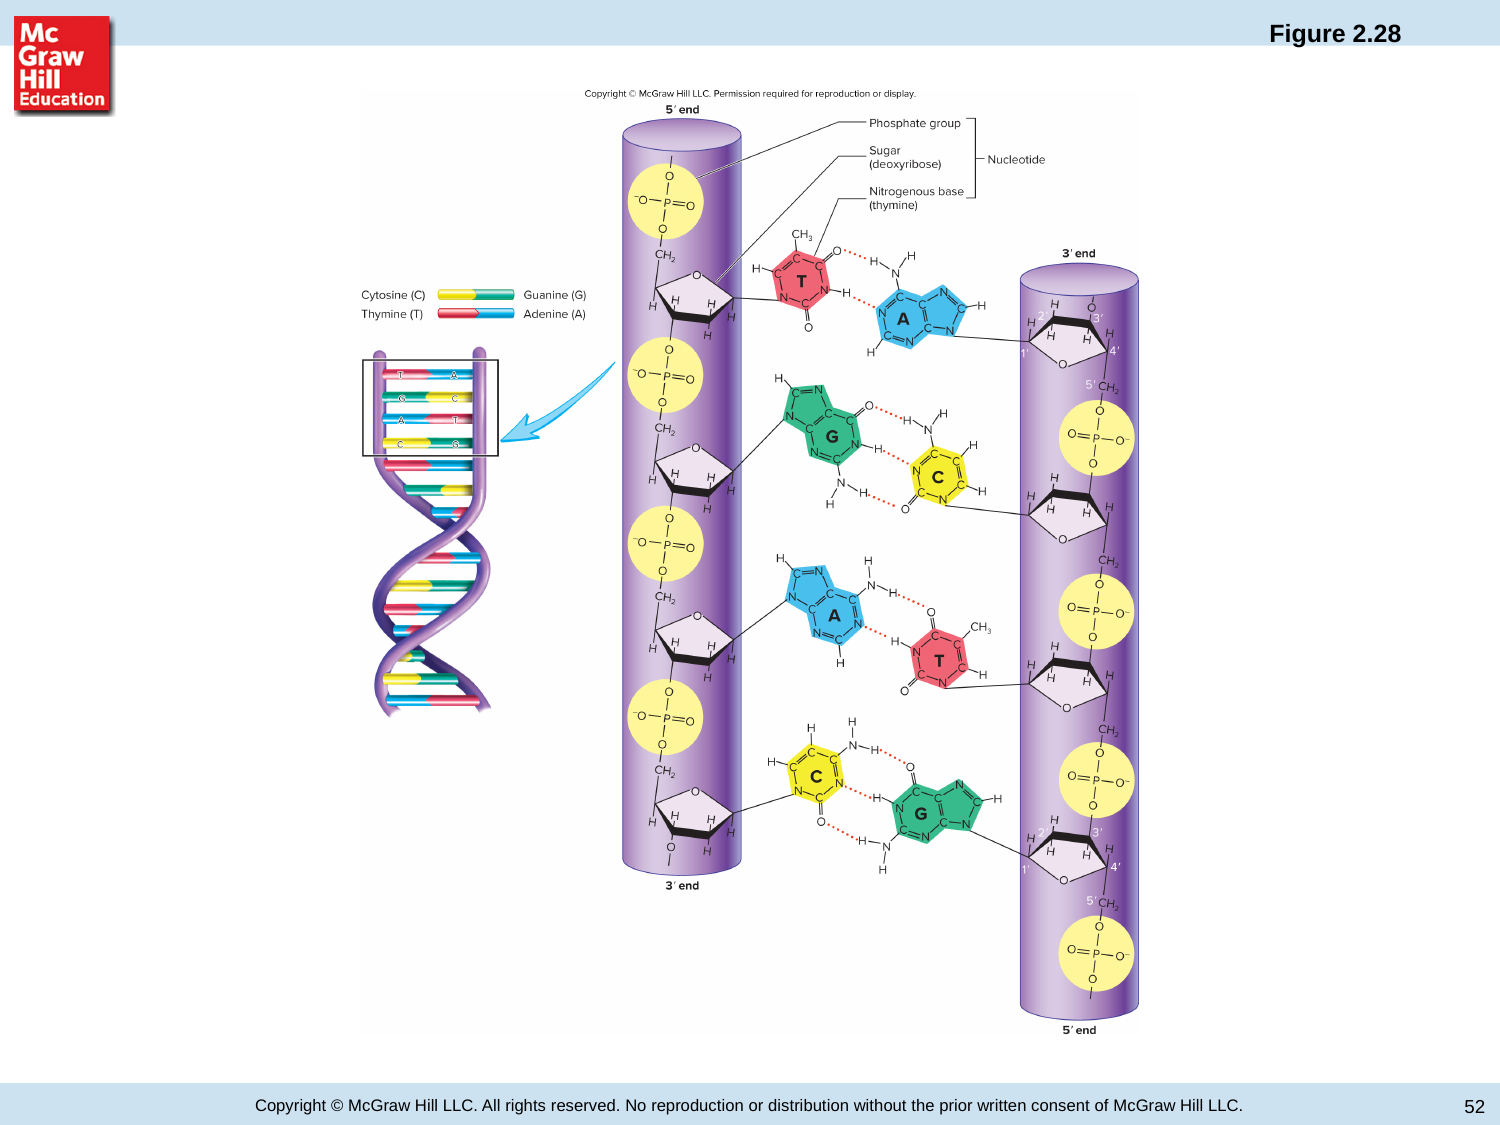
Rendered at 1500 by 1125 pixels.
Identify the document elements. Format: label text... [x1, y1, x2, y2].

picture [361, 90, 1139, 1035]
picture [14, 16, 116, 117]
text_box Figure 2.28 [1041, 10, 1417, 56]
